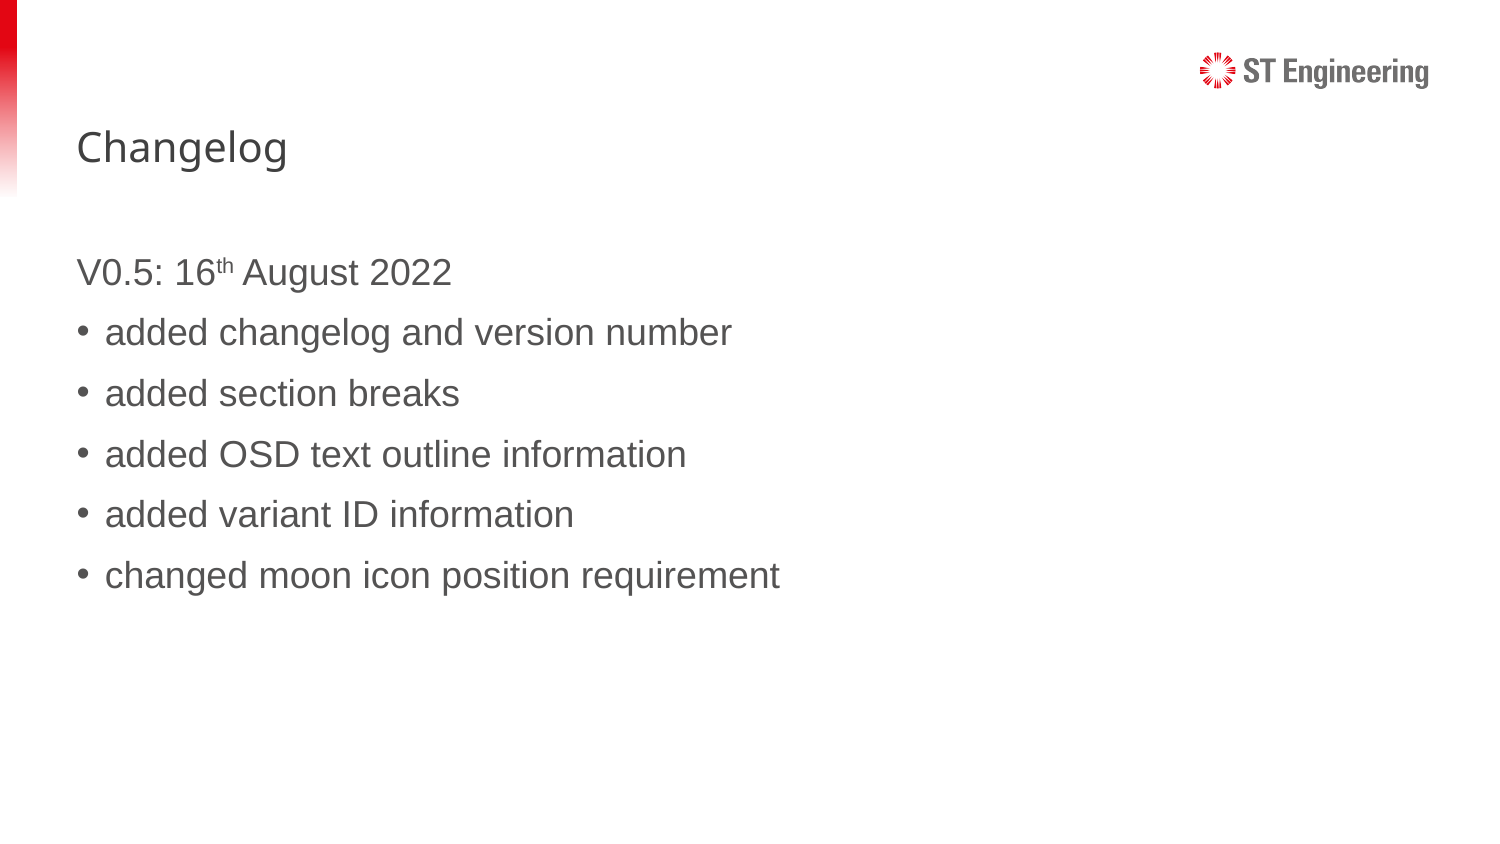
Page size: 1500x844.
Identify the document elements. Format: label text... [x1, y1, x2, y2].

picture [1164, 25, 1464, 116]
title Changelog [61, 113, 1441, 239]
list V0.5: 16th August 2022 added changelog and version number added section breaks added OSD text outline information added variant ID information changed moon icon position requirement [61, 240, 1441, 612]
